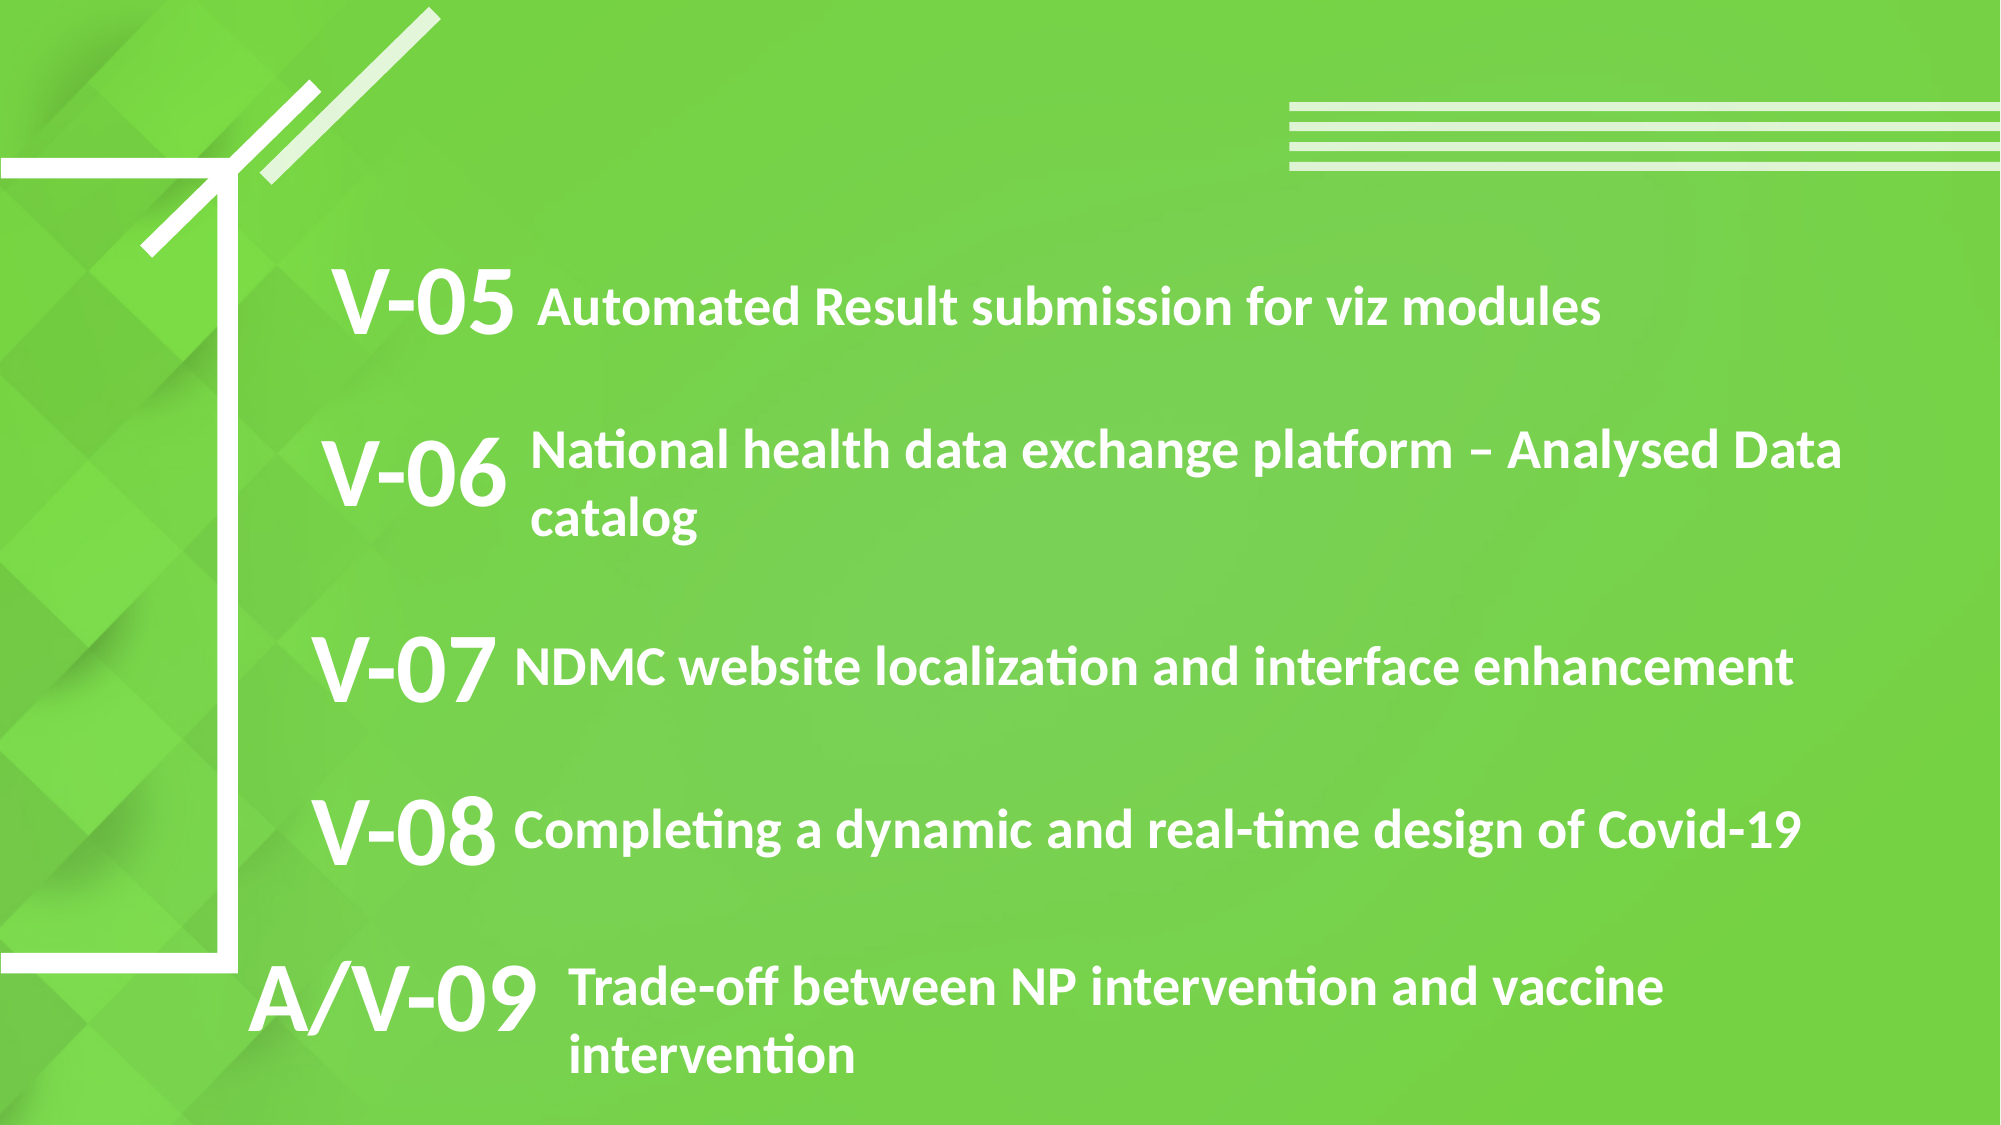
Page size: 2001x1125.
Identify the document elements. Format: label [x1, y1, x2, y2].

picture [0, 179, 216, 952]
text_box [216, 175, 239, 923]
text_box [1289, 102, 2000, 171]
picture [0, 0, 2001, 1125]
text_box [259, 758, 1866, 895]
text_box [138, 78, 323, 260]
text_box [258, 5, 443, 187]
text_box [279, 227, 1889, 364]
text_box [259, 595, 1866, 732]
text_box [259, 399, 1972, 557]
text_box [0, 952, 169, 974]
text_box [0, 157, 227, 179]
text_box [169, 923, 1995, 1094]
